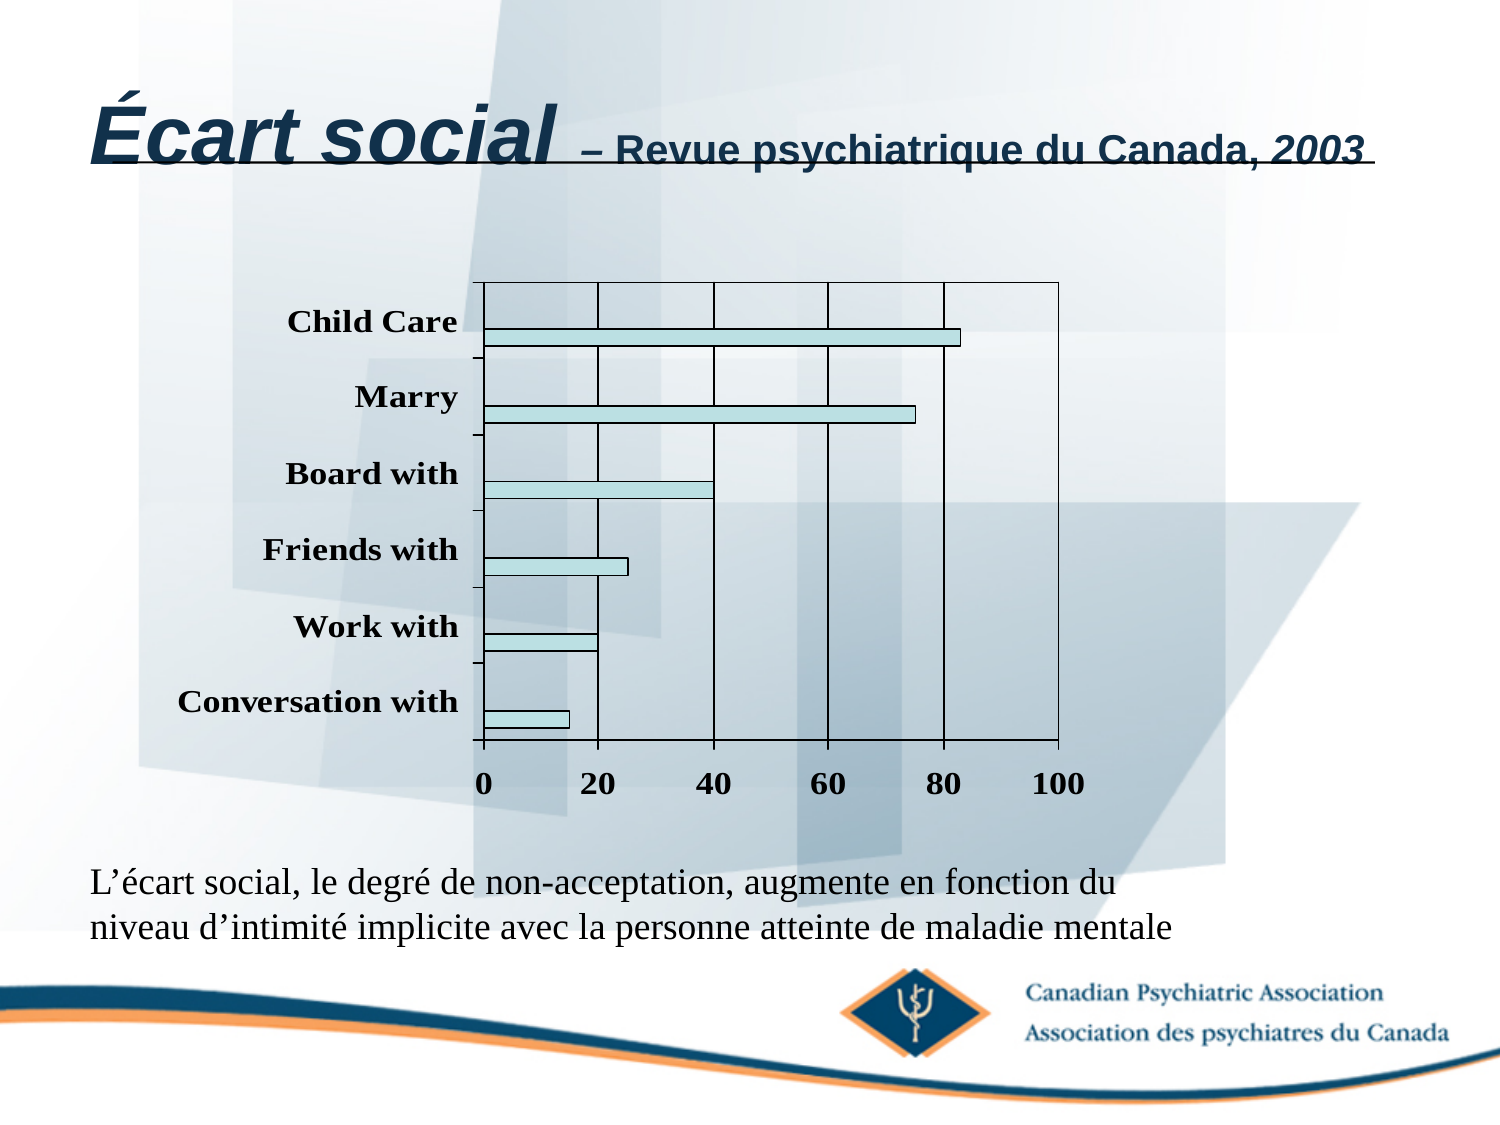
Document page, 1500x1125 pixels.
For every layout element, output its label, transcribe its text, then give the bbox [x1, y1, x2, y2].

text_box Écart social – Revue psychiatrique du Canada, 2003 [74, 37, 1413, 225]
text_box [149, 262, 1113, 830]
picture [0, 0, 1500, 1125]
text_box L’écart social, le degré de non-acceptation, augmente en fonction du niveau d’intimité implicite avec la personne atteinte de maladie mentale [75, 849, 1238, 1010]
